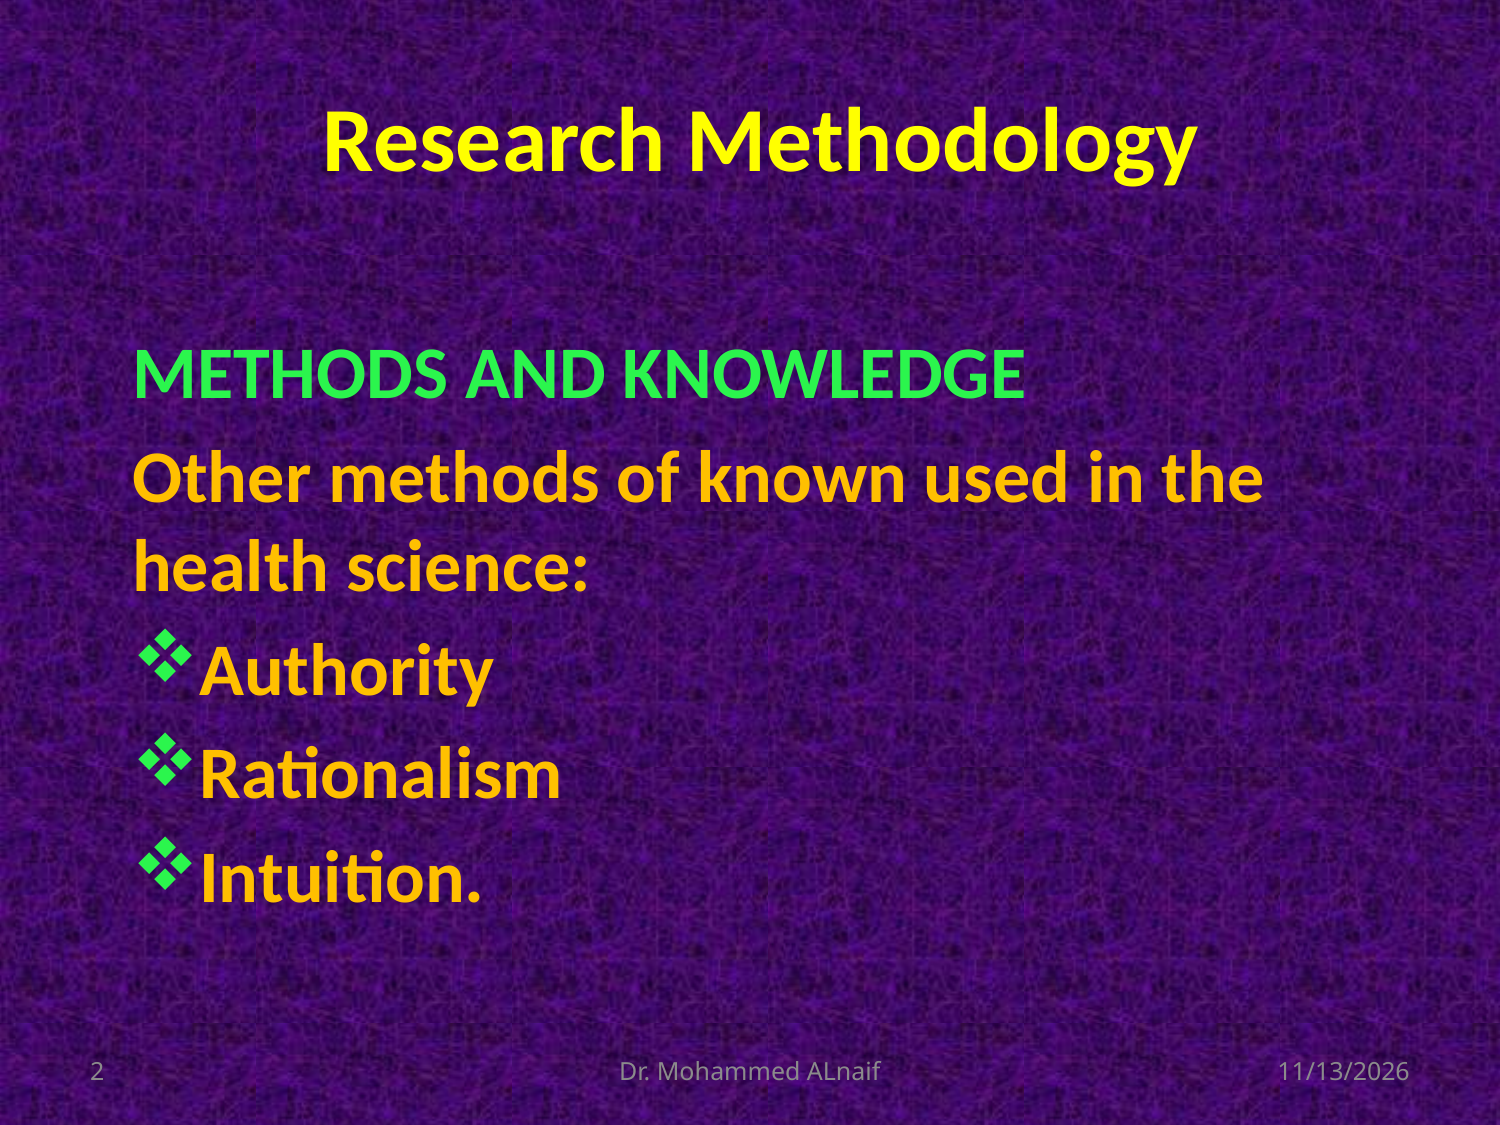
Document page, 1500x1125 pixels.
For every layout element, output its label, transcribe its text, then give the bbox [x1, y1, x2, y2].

slide_number 2 [75, 1042, 425, 1103]
title Research Methodology [199, 35, 1325, 235]
picture [0, 0, 1500, 1125]
footer Dr. Mohammed ALnaif [512, 1042, 988, 1103]
subtitle METHODS AND KNOWLEDGE Other methods of known used in the health science: Authority Rationalism Intuition. [117, 316, 1360, 925]
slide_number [1074, 1042, 1425, 1103]
